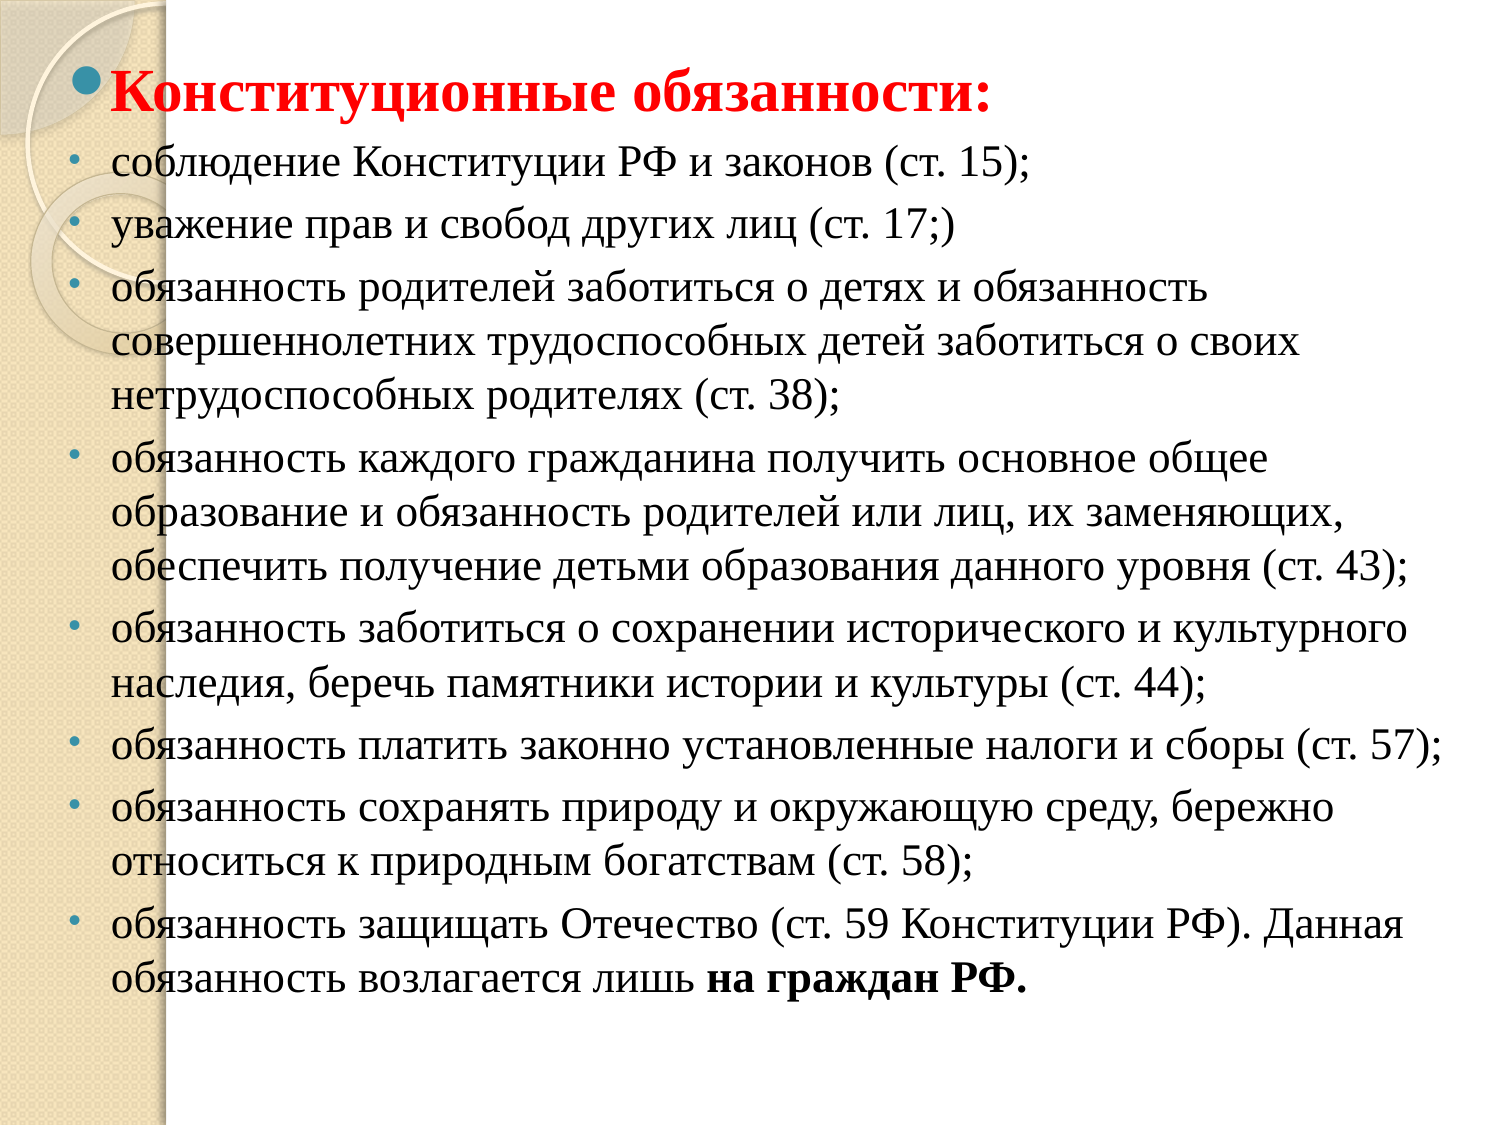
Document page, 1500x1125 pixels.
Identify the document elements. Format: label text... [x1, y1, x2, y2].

list Конституционные обязанности: соблюдение Конституции РФ и законов (ст. 15); уважение прав и свобод других лиц (ст. 17;) обязанность родителей заботиться о детях и обязанность совершеннолетних трудоспособных детей заботиться о своих нетрудоспособных родителях (ст. 38); обязанность каждого гражданина получить основное общее образование и обязанность родителей или лиц, их заменяющих, обеспечить получение детьми образования данного уровня (ст. 43); обязанность заботиться о сохранении исторического и культурного наследия, беречь памятники истории и культуры (ст. 44); обязанность платить законно установленные налоги и сборы (ст. 57); обязанность сохранять природу и окружающую среду, бережно относиться к природным богатствам (ст. 58); обязанность защищать Отечество (ст. 59 Конституции РФ). Данная обязанность возлагается лишь на граждан РФ. [41, 42, 1466, 1106]
